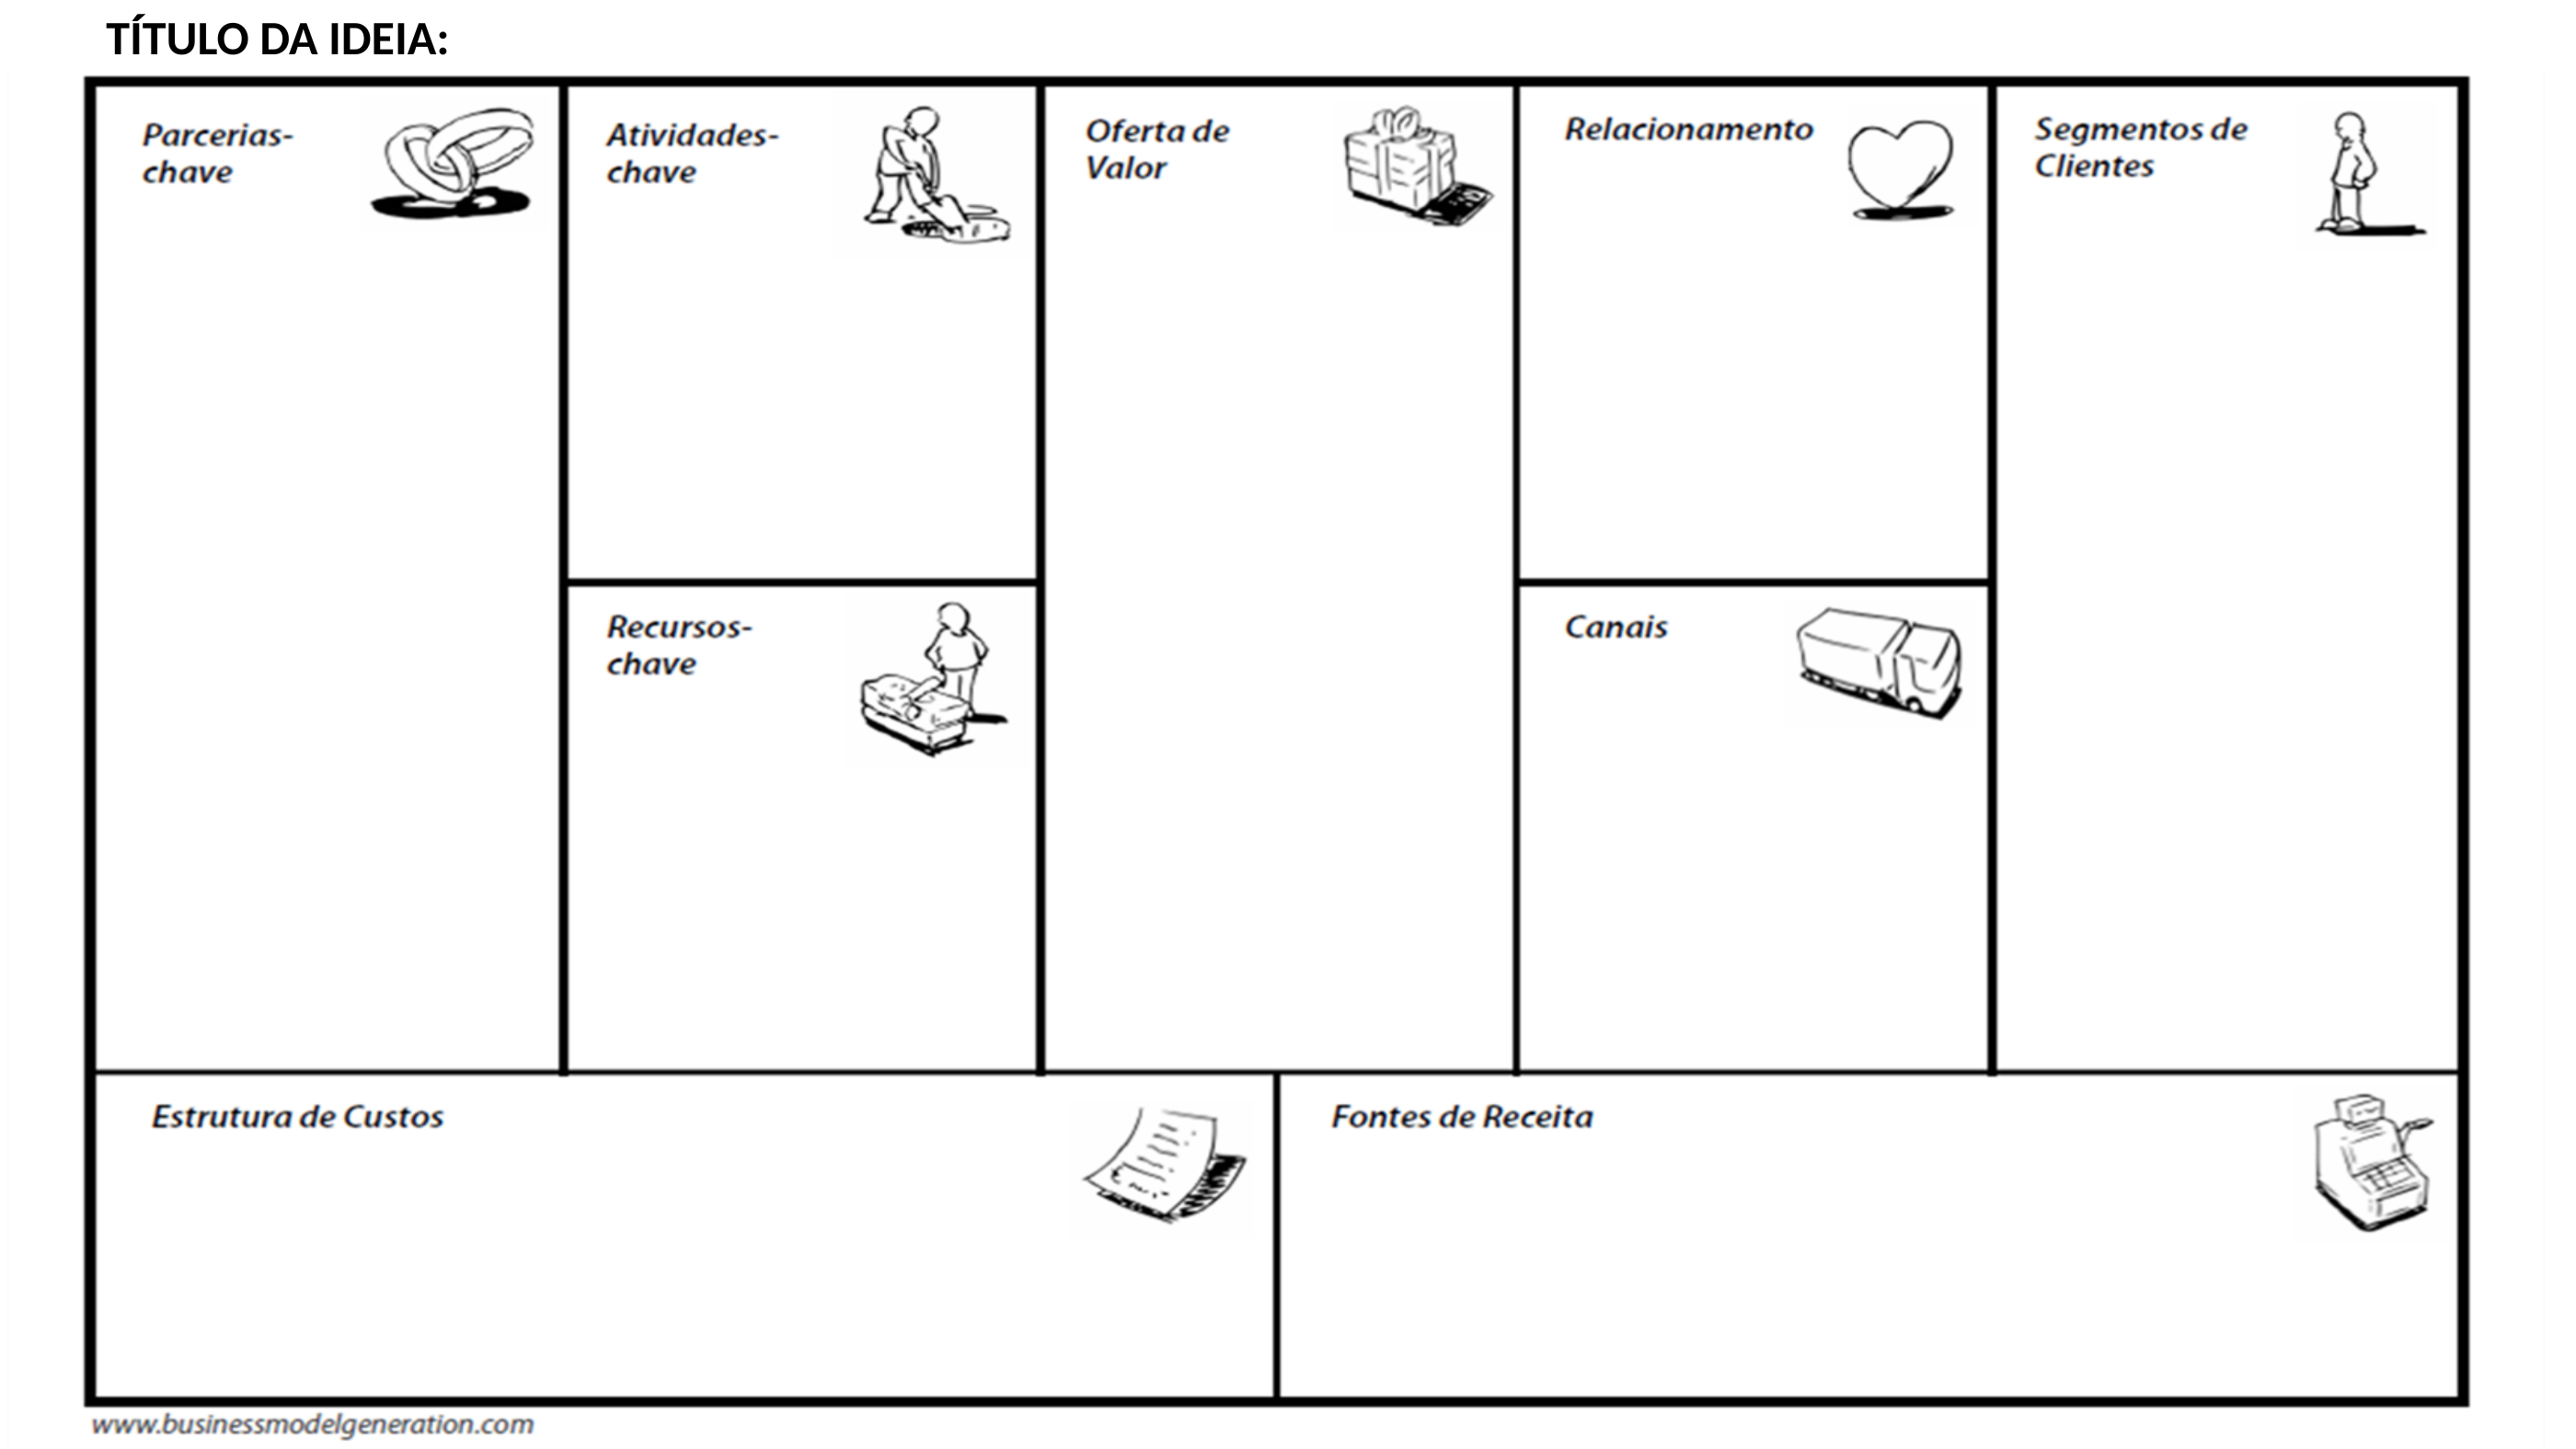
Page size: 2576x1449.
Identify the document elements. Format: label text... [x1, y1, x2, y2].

picture [6, 71, 2576, 1449]
text_box TÍTULO DA IDEIA: [92, 0, 484, 69]
